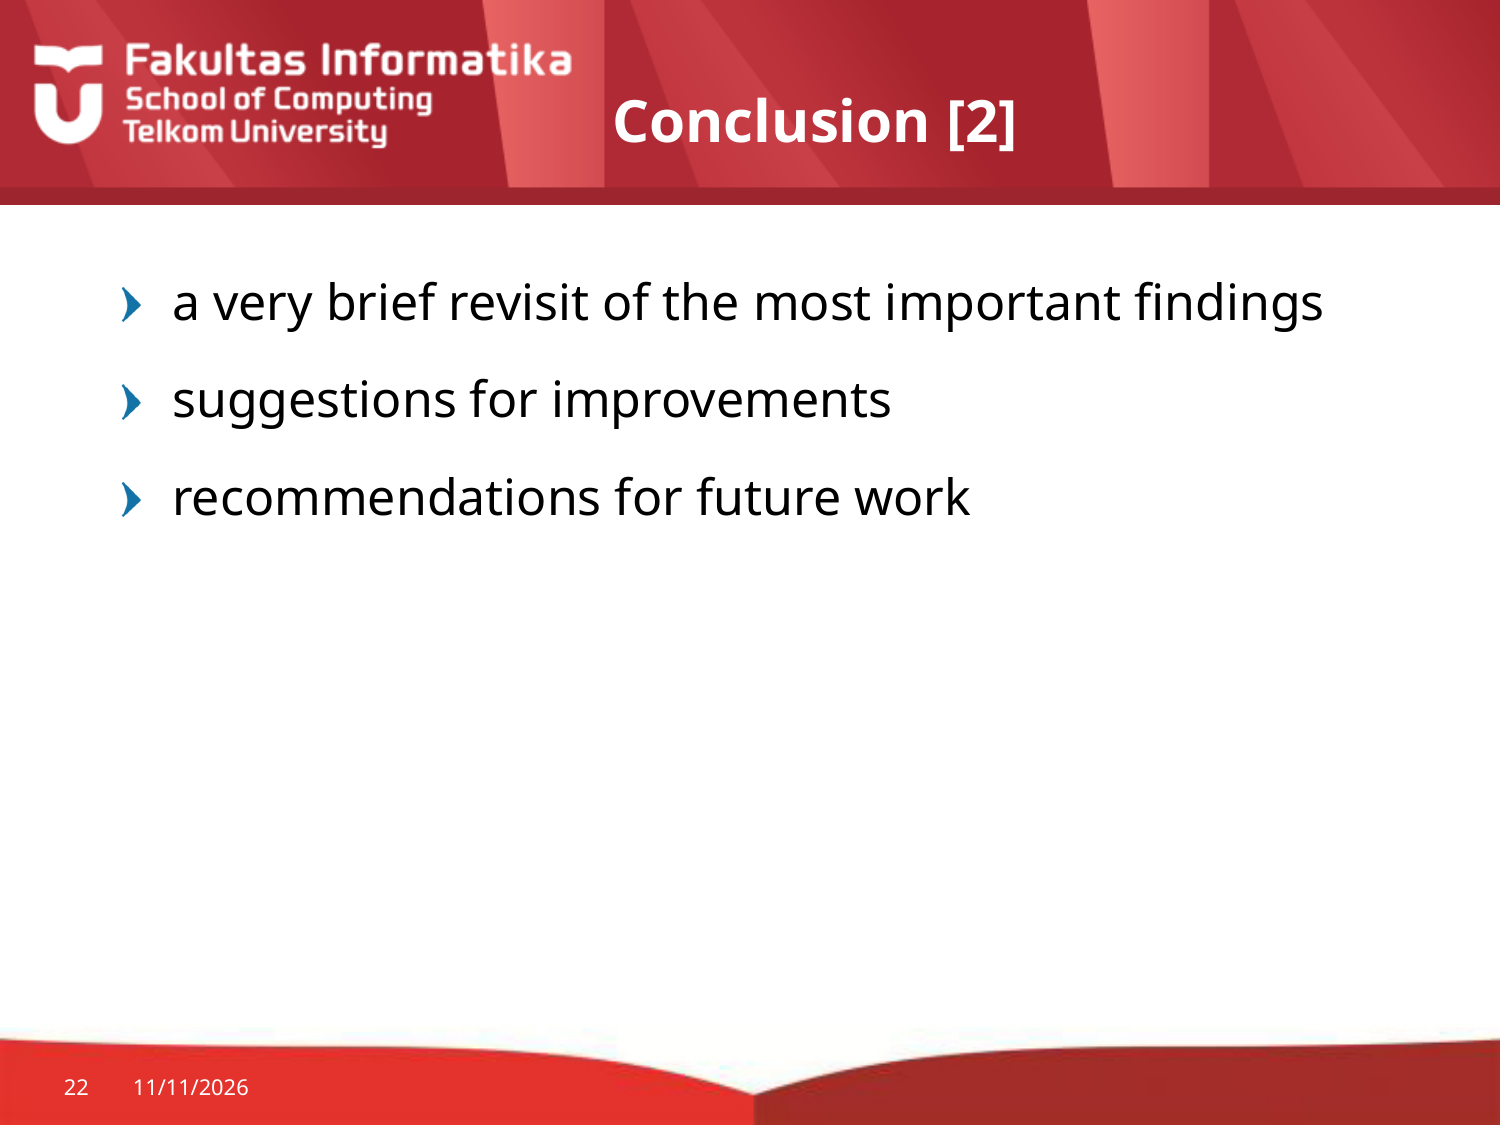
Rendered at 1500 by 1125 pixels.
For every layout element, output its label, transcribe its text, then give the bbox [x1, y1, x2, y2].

slide_number 22 [63, 1058, 123, 1119]
picture [115, 276, 145, 324]
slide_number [132, 1058, 403, 1119]
title Conclusion [2] [597, 37, 1438, 200]
picture [115, 373, 145, 422]
picture [115, 471, 145, 519]
picture [0, 1024, 1500, 1125]
picture [0, 0, 1500, 205]
list a very brief revisit of the most important findings suggestions for improvements recommendations for future work [100, 262, 1438, 1000]
